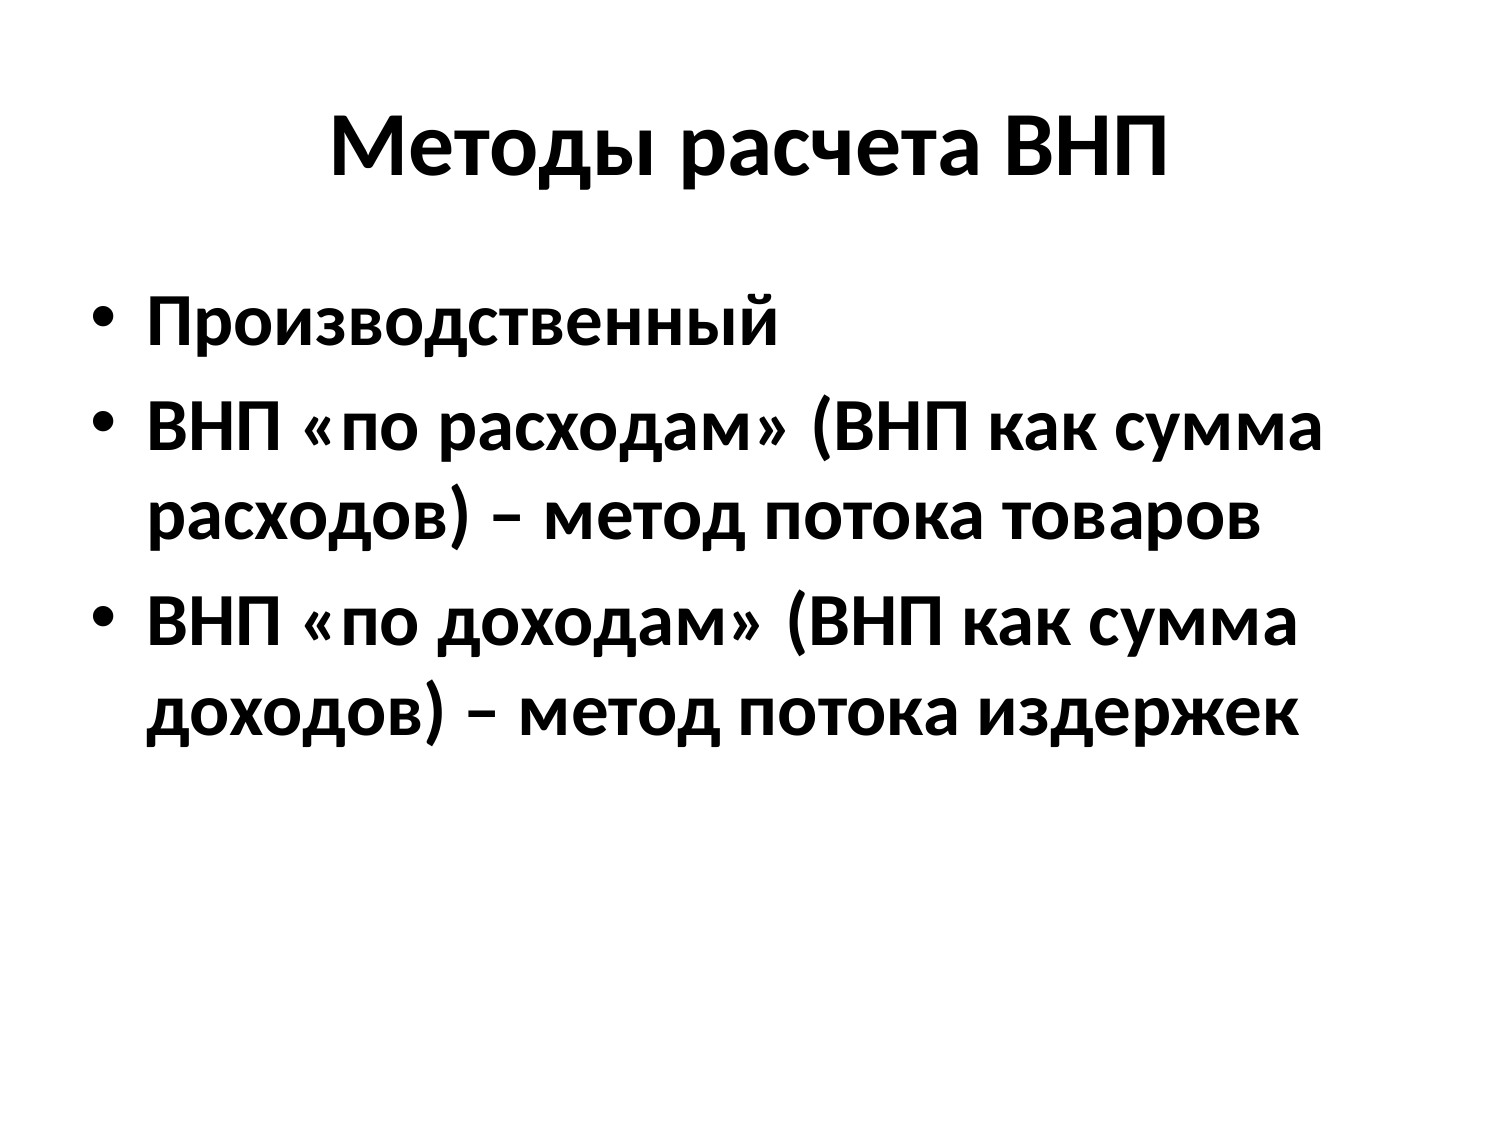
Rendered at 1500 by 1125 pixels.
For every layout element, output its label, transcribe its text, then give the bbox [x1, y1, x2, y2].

list Производственный ВНП «по расходам» (ВНП как сумма расходов) – метод потока товаров ВНП «по доходам» (ВНП как сумма доходов) – метод потока издержек [75, 262, 1425, 1005]
title Методы расчета ВНП [75, 45, 1425, 233]
